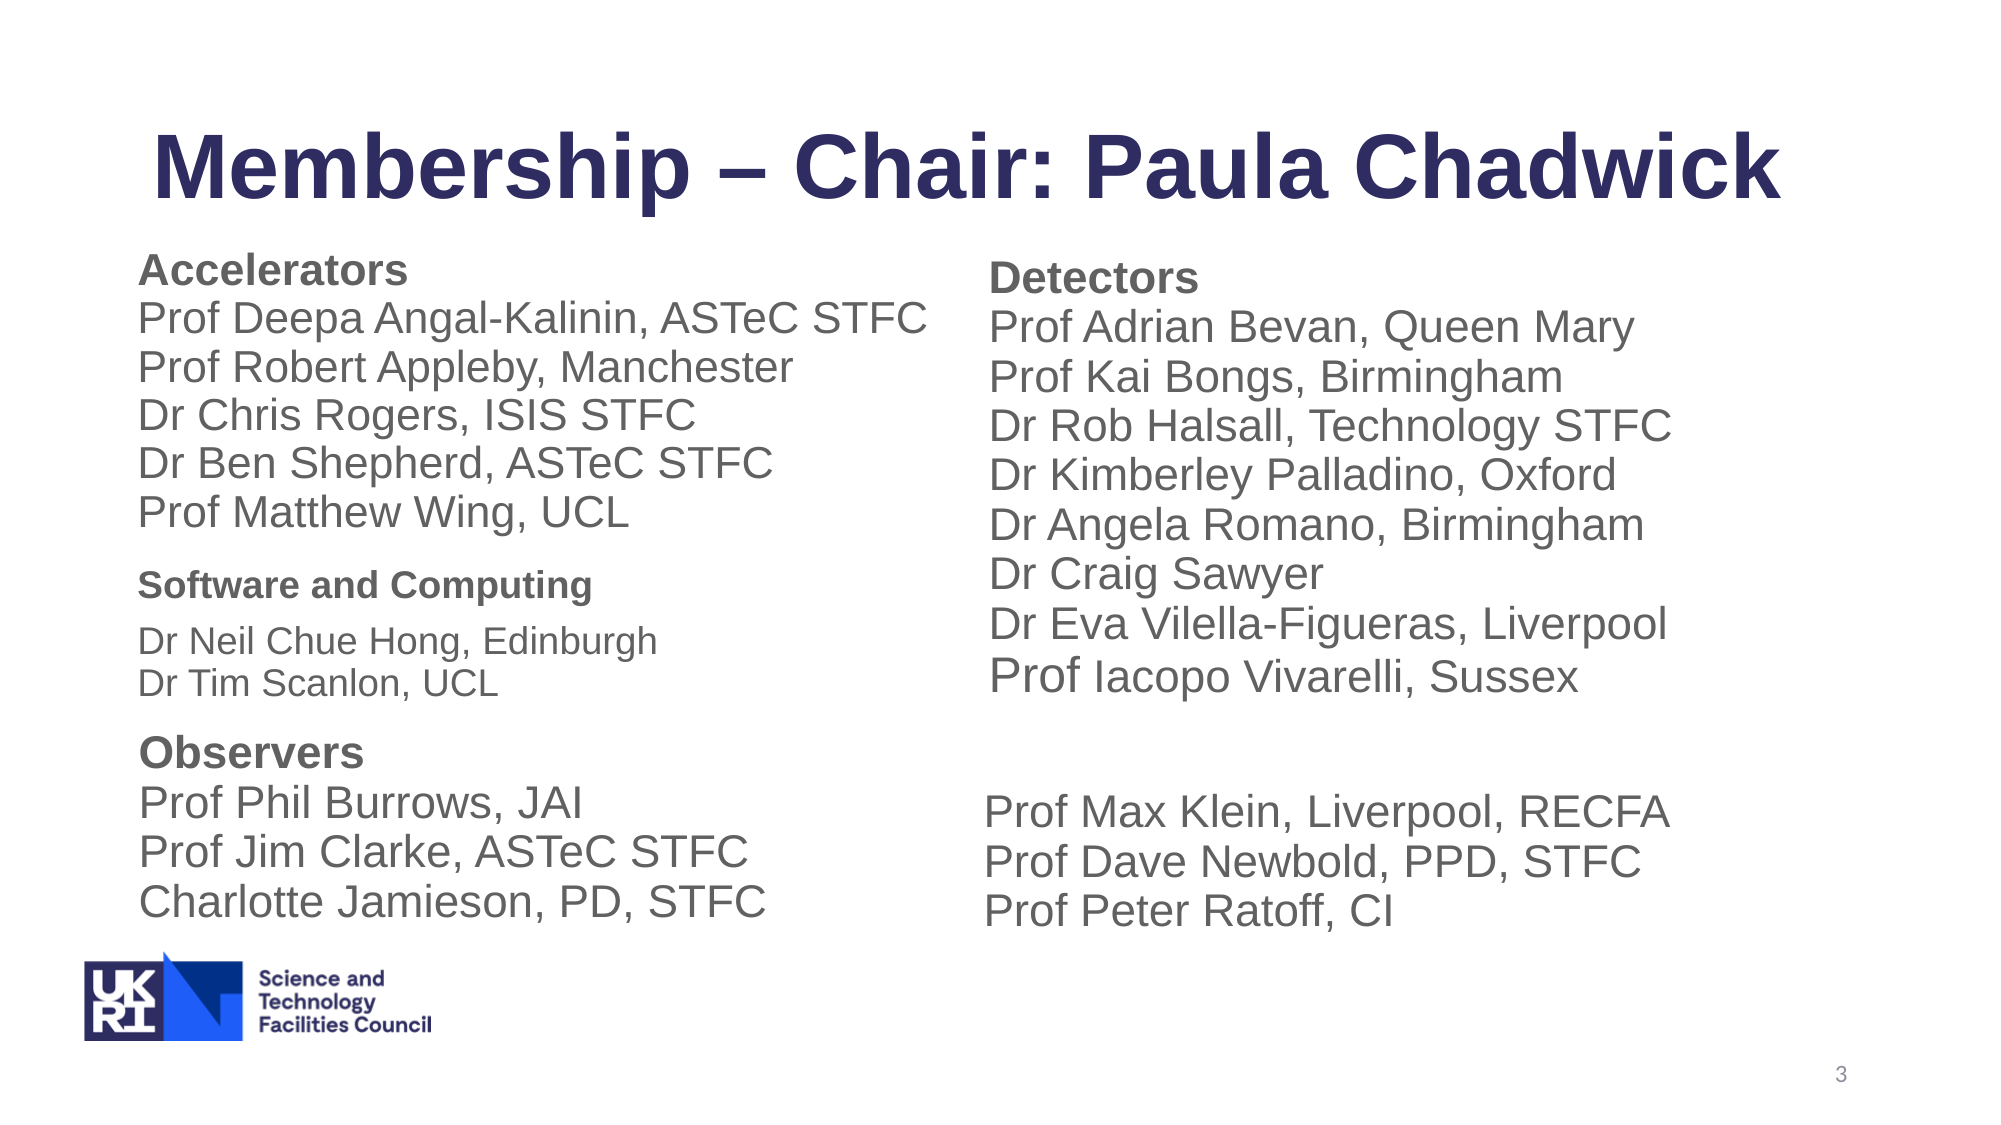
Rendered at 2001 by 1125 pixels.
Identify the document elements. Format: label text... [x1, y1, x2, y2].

list Detectors Prof Adrian Bevan, Queen Mary Prof Kai Bongs, Birmingham Dr Rob Halsall, Technology STFC Dr Kimberley Palladino, Oxford Dr Angela Romano, Birmingham Dr Craig Sawyer Dr Eva Vilella-Figueras, Liverpool Prof Iacopo Vivarelli, Sussex [973, 246, 1824, 722]
picture [84, 951, 123, 1041]
slide_number 3 [1412, 1042, 1863, 1103]
text_box Observers Prof Phil Burrows, JAI Prof Jim Clarke, ASTeC STFC Charlotte Jamieson, PD, STFC [123, 721, 974, 1125]
text_box Software and Computing Dr Neil Chue Hong, Edinburgh Dr Tim Scanlon, UCL [122, 558, 973, 714]
text_box Prof Max Klein, Liverpool, RECFA Prof Dave Newbold, PPD, STFC Prof Peter Ratoff, CI [968, 705, 1819, 1121]
list Accelerators Prof Deepa Angal-Kalinin, ASTeC STFC Prof Robert Appleby, Manchester Dr Chris Rogers, ISIS STFC Dr Ben Shepherd, ASTeC STFC Prof Matthew Wing, UCL [122, 239, 973, 558]
title Membership – Chair: Paula Chadwick [137, 59, 1863, 278]
